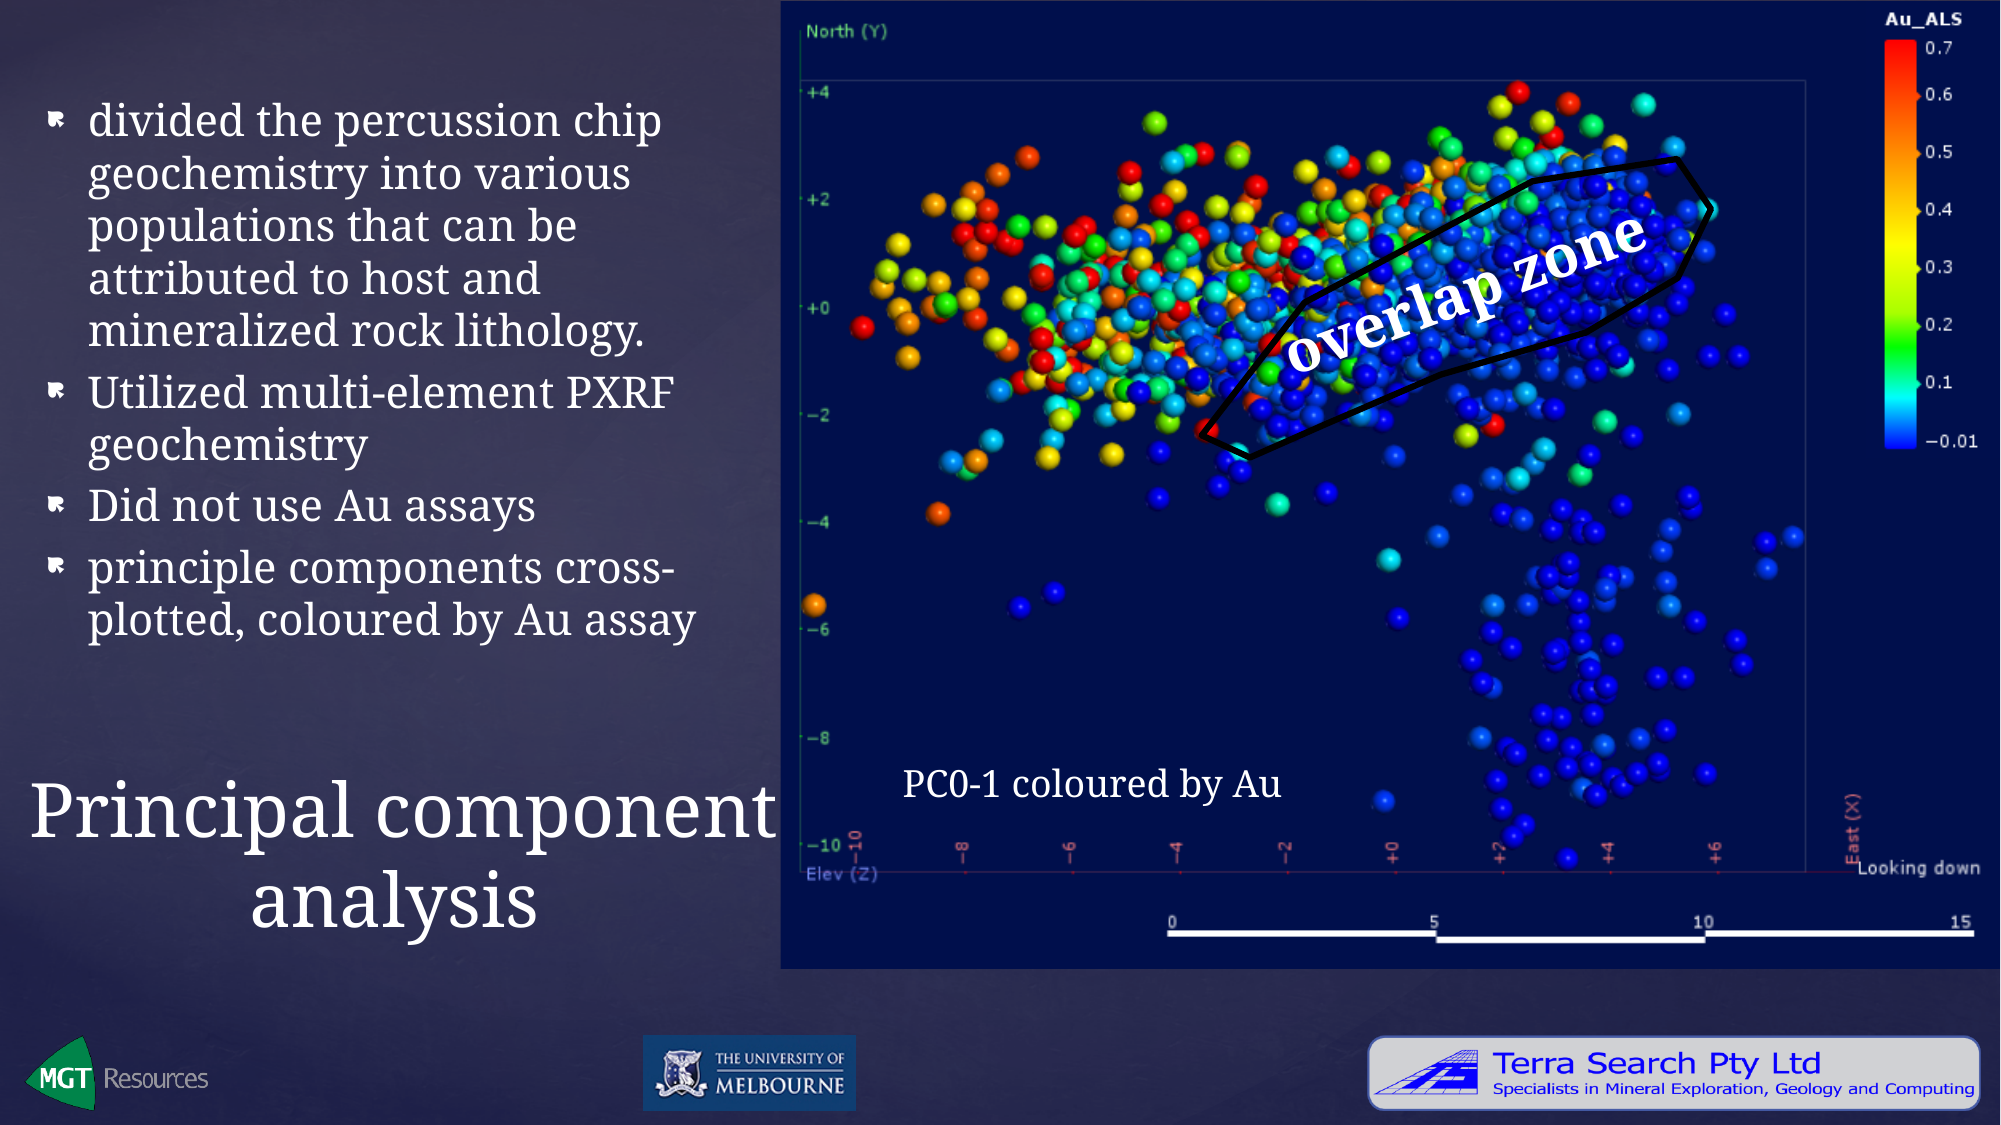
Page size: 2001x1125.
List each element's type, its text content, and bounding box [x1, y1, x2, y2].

picture [24, 1035, 208, 1111]
list divided the percussion chip geochemistry into various populations that can be attributed to host and mineralized rock lithology. Utilized multi-element PXRF geochemistry Did not use Au assays principle components cross-plotted, coloured by Au assay [27, 27, 743, 710]
picture [643, 1035, 856, 1111]
picture [1367, 1035, 1981, 1111]
picture [779, 0, 2000, 970]
title Principal component analysis [0, 800, 770, 950]
